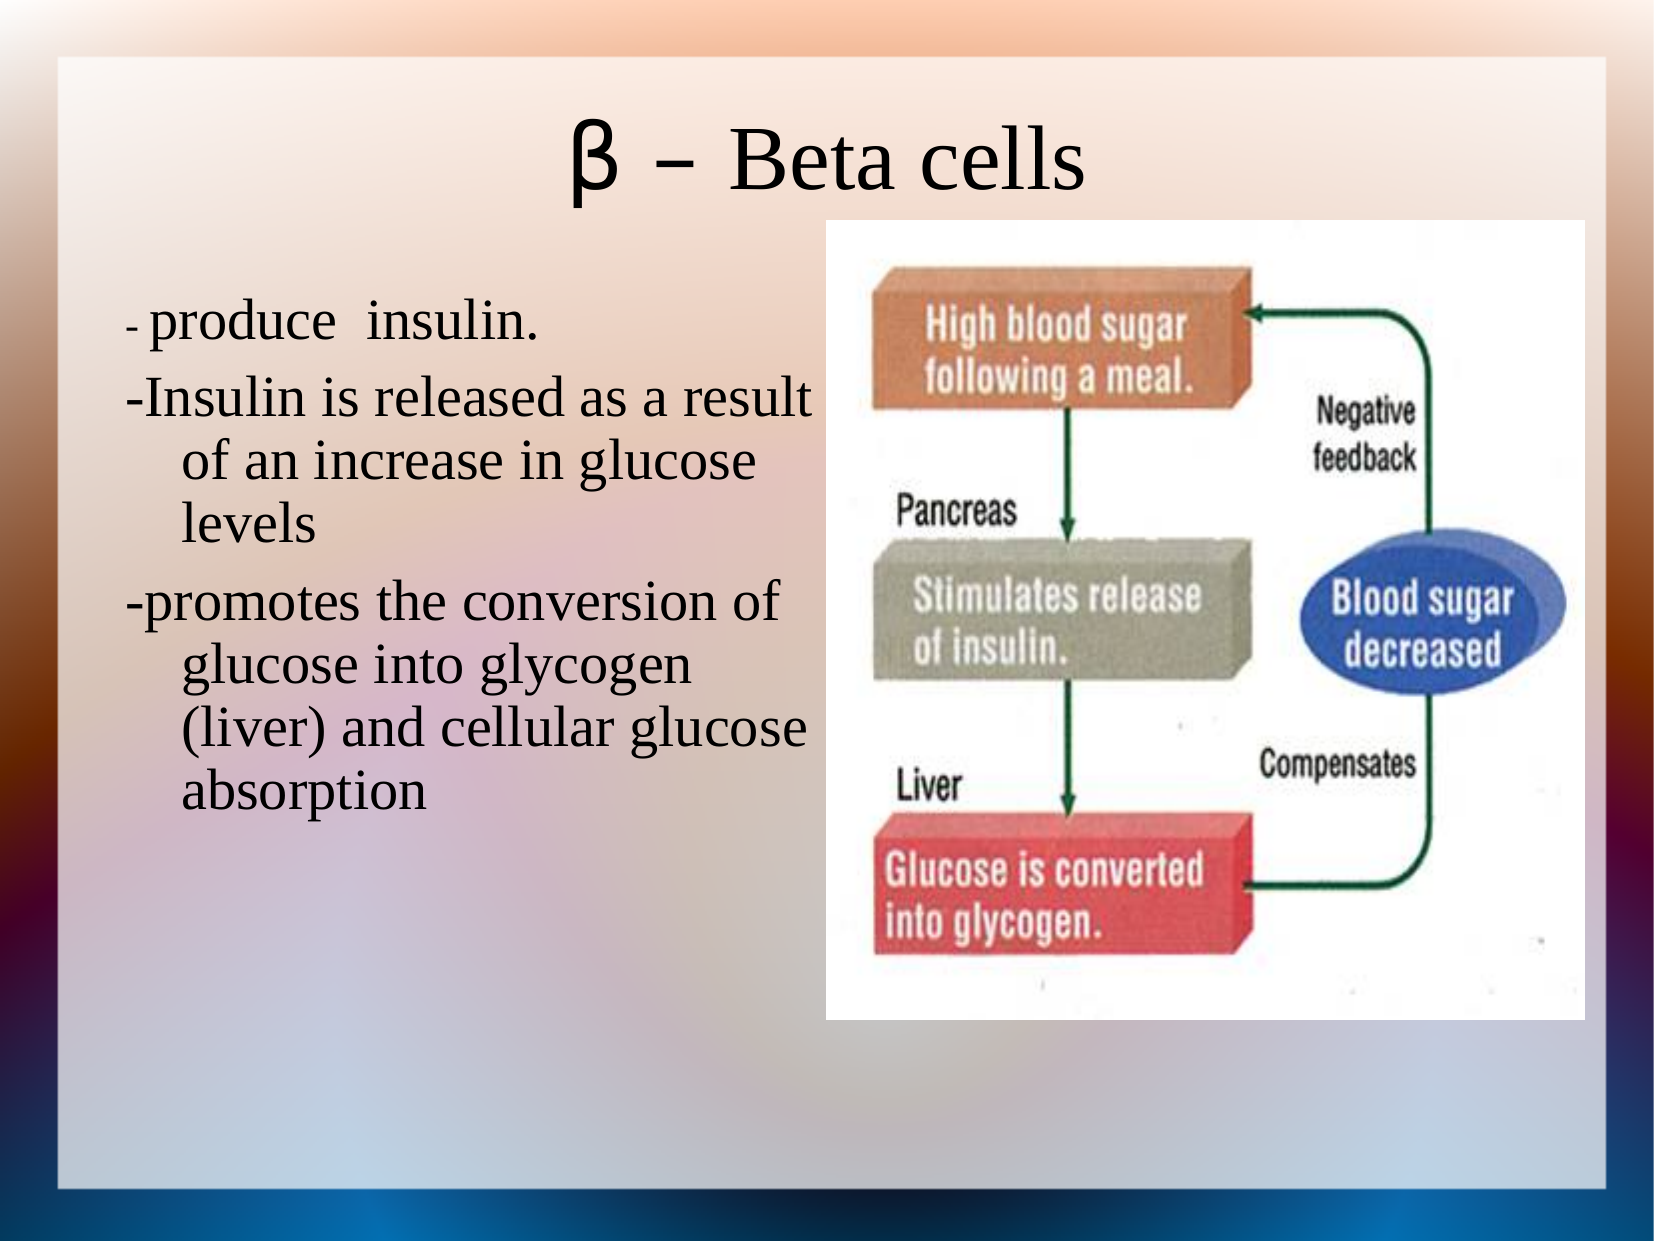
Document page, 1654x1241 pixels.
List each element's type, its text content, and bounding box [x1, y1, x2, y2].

title β – Beta cells [82, 49, 1571, 257]
picture [0, 0, 1654, 1241]
list - produce insulin. -Insulin is released as a result of an increase in glucose levels -promotes the conversion of glucose into glycogen (liver) and cellular glucose absorption [110, 206, 841, 1026]
